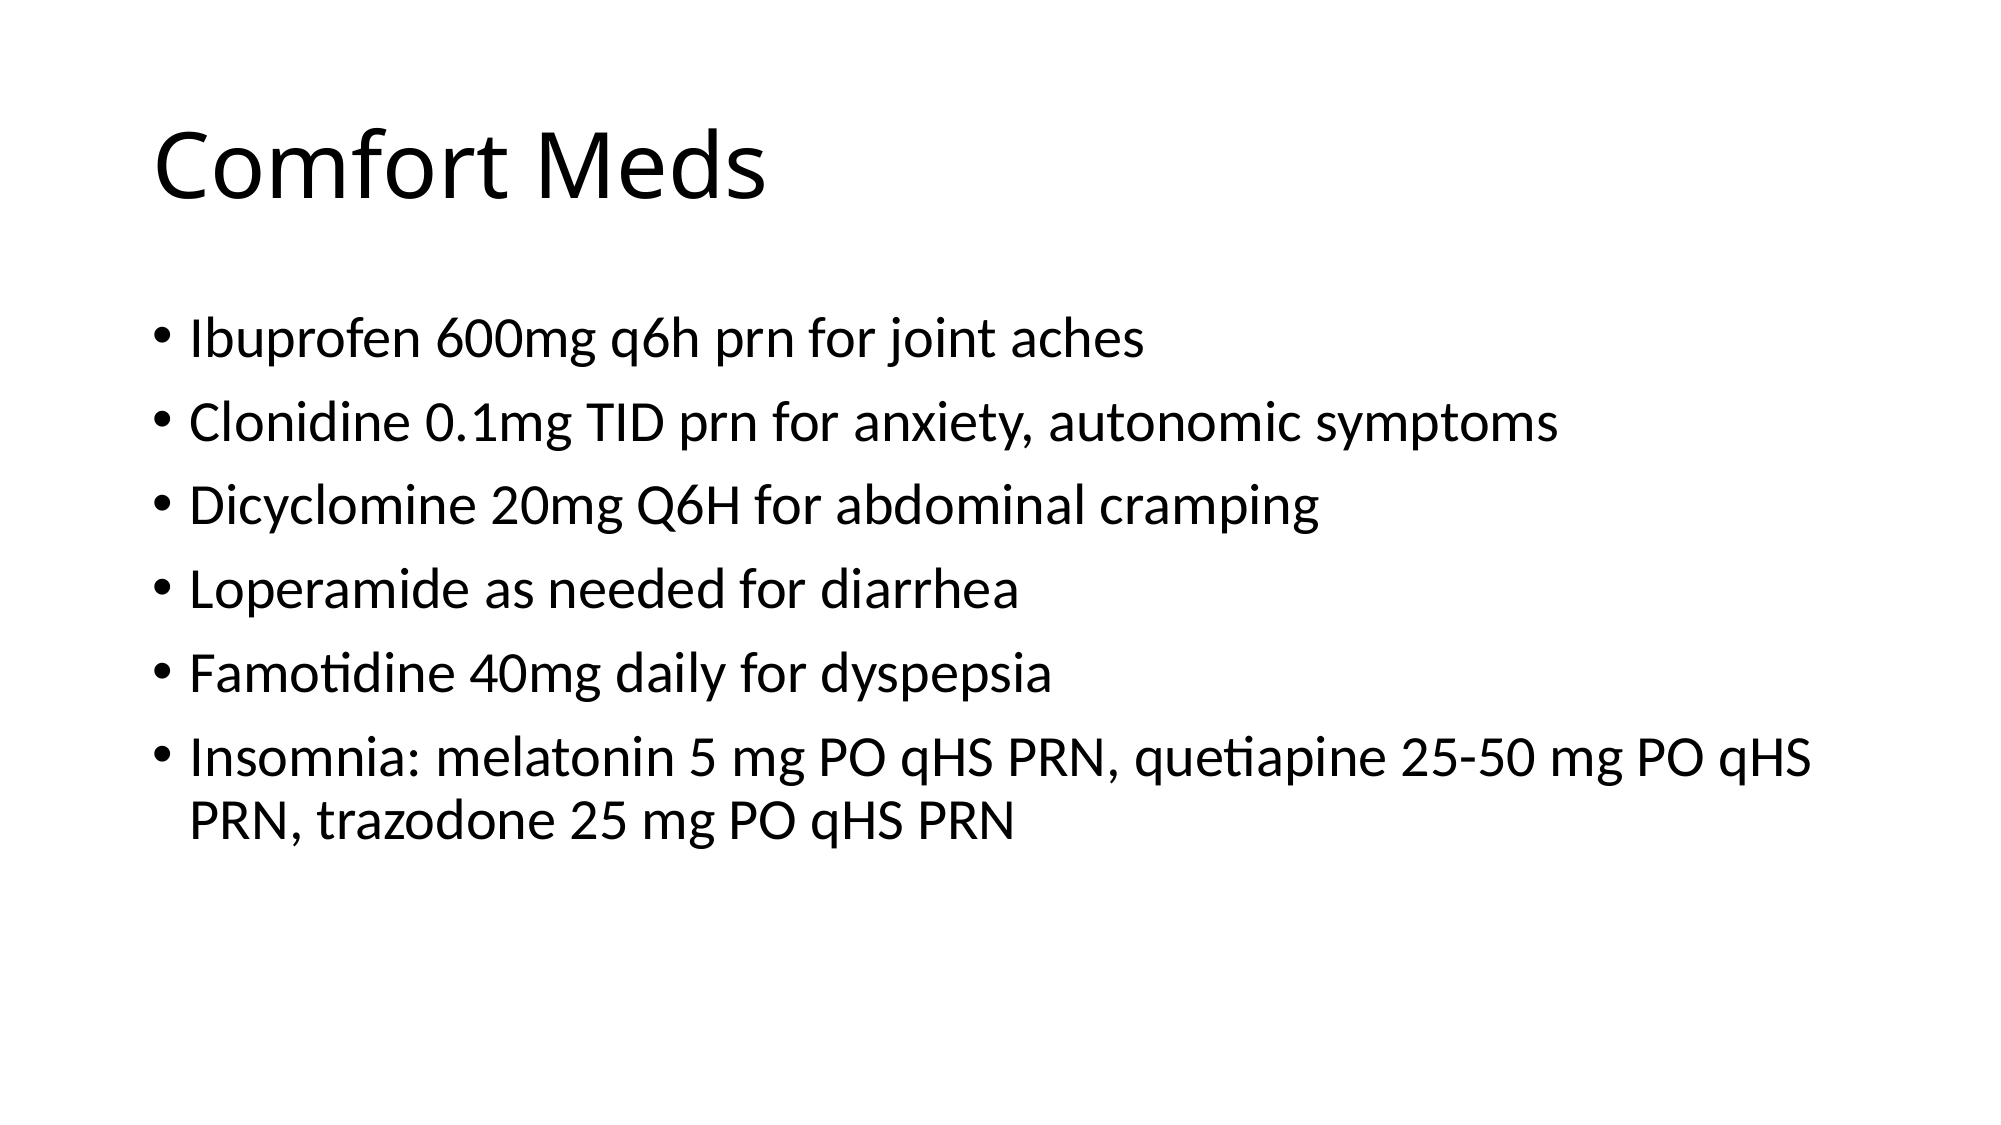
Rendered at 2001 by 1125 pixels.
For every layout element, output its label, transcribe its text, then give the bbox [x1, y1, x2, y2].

list Ibuprofen 600mg q6h prn for joint aches Clonidine 0.1mg TID prn for anxiety, autonomic symptoms Dicyclomine 20mg Q6H for abdominal cramping Loperamide as needed for diarrhea Famotidine 40mg daily for dyspepsia Insomnia: melatonin 5 mg PO qHS PRN, quetiapine 25-50 mg PO qHS PRN, trazodone 25 mg PO qHS PRN [137, 299, 1863, 1014]
title Comfort Meds [137, 59, 1863, 278]
